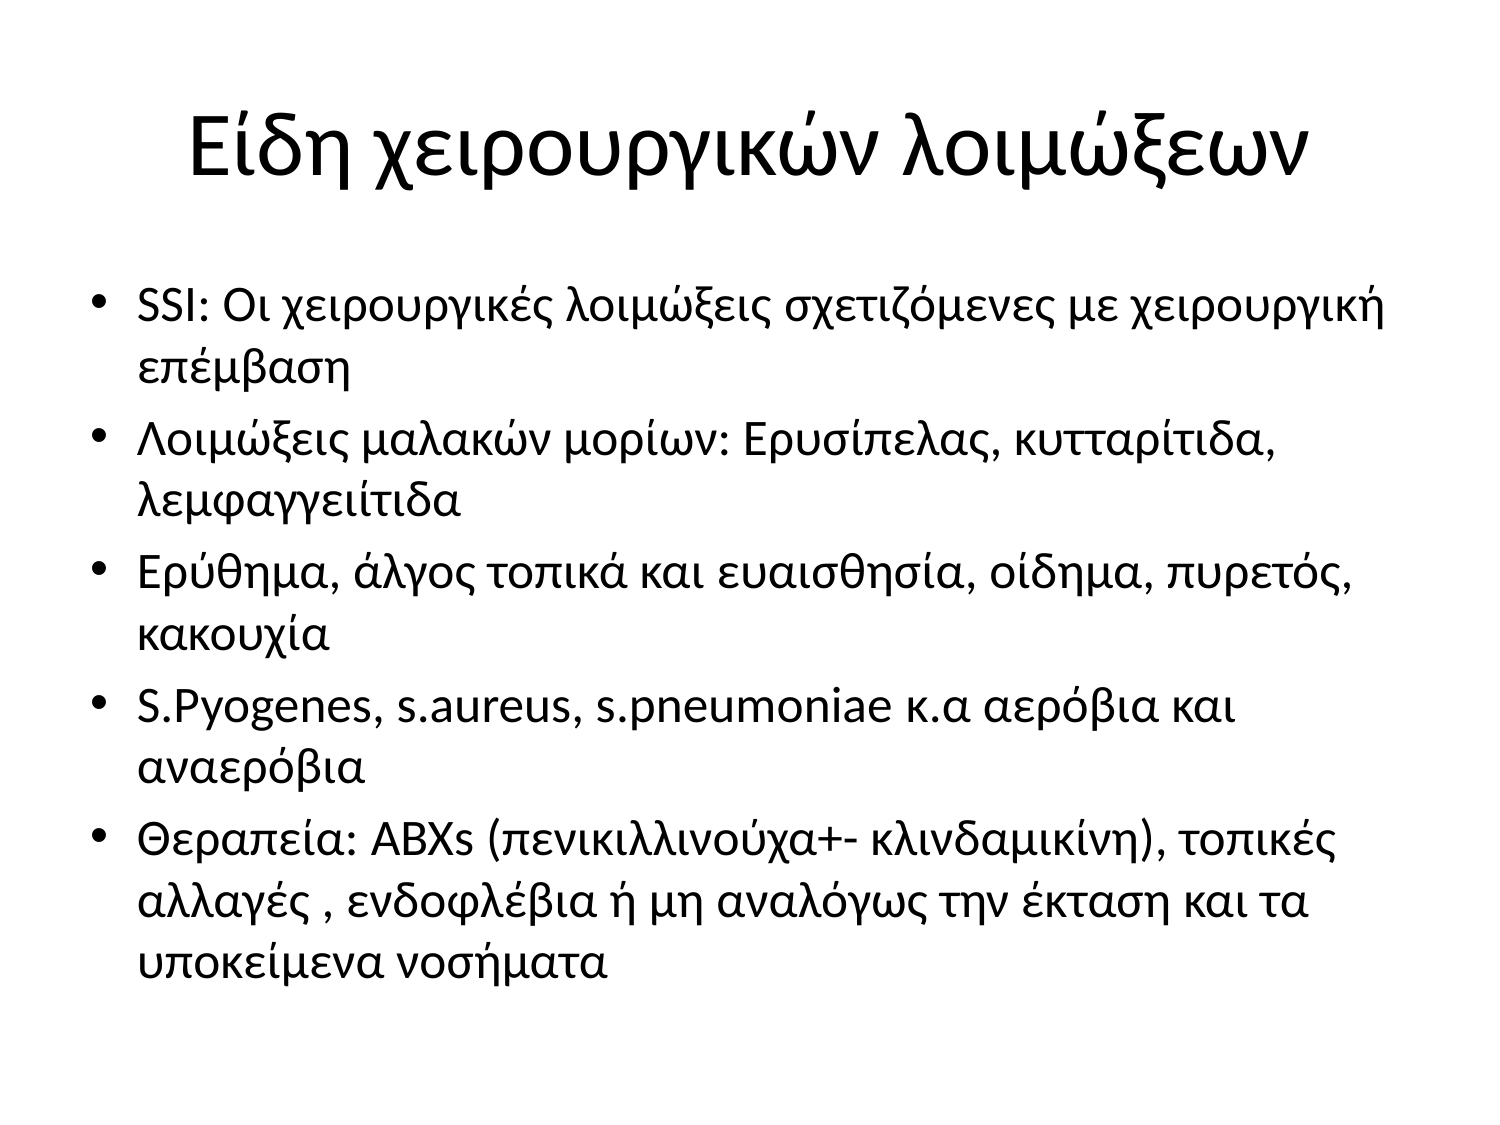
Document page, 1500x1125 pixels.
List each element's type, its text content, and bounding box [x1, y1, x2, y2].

list SSI: Οι χειρουργικές λοιμώξεις σχετιζόμενες με χειρουργική επέμβαση Λοιμώξεις μαλακών μορίων: Ερυσίπελας, κυτταρίτιδα, λεμφαγγειίτιδα Ερύθημα, άλγος τοπικά και ευαισθησία, οίδημα, πυρετός, κακουχία S.Pyogenes, s.aureus, s.pneumoniae κ.α αερόβια και αναερόβια Θεραπεία: ABXs (πενικιλλινούχα+- κλινδαμικίνη), τοπικές αλλαγές , ενδοφλέβια ή μη αναλόγως την έκταση και τα υποκείμενα νοσήματα [75, 262, 1425, 1005]
title Είδη χειρουργικών λοιμώξεων [75, 45, 1425, 233]
